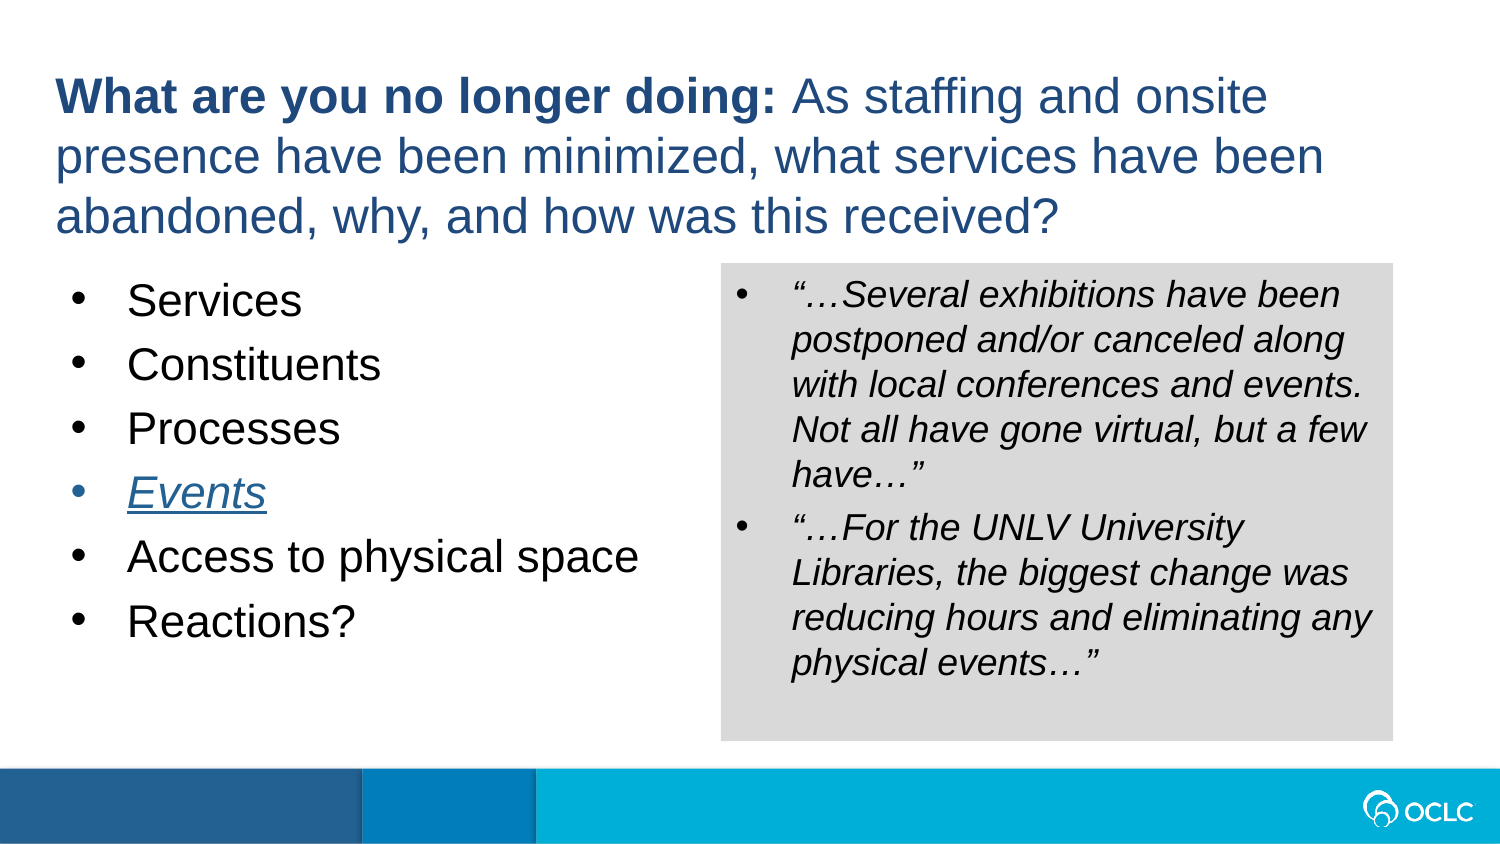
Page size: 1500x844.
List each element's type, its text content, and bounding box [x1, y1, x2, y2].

list What are you no longer doing: As staffing and onsite presence have been minimized, what services have been abandoned, why, and how was this received? [40, 56, 1476, 248]
text_box “…Several exhibitions have been postponed and/or canceled along with local conferences and events. Not all have gone virtual, but a few have…” “…For the UNLV University Libraries, the biggest change was reducing hours and eliminating any physical events…” [720, 263, 1394, 742]
list Services Constituents Processes Events Access to physical space Reactions? [55, 263, 720, 720]
